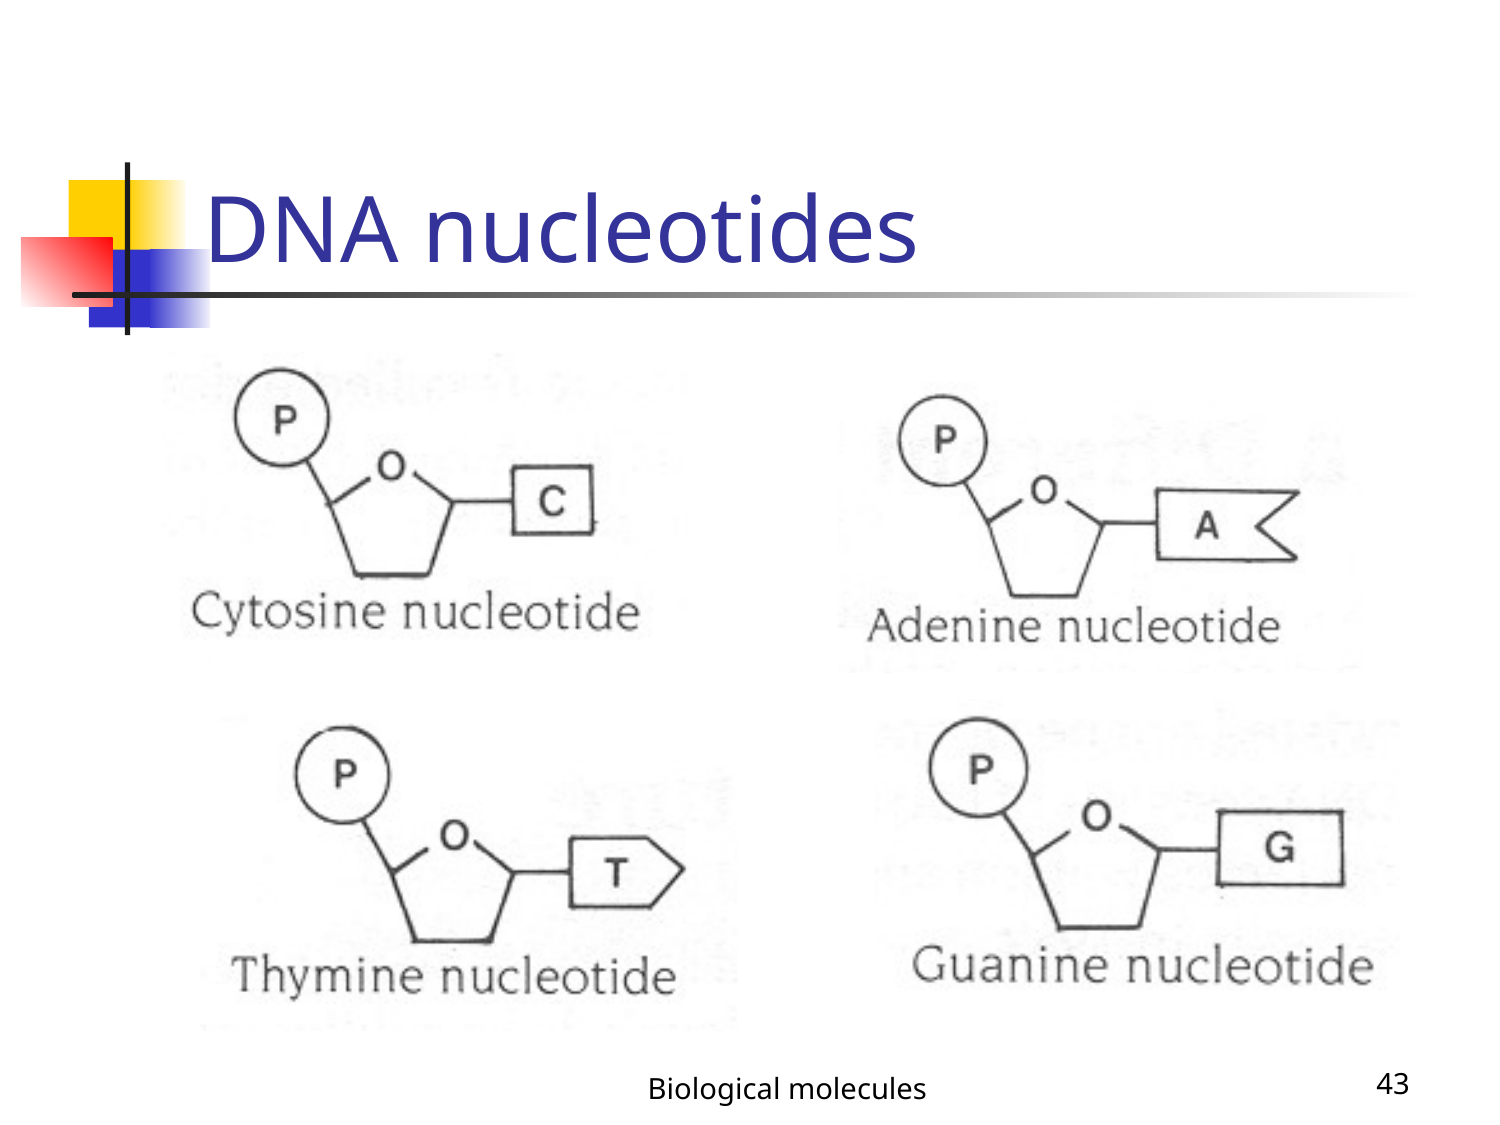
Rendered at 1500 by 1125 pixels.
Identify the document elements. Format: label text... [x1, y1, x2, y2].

title DNA nucleotides [188, 101, 1468, 289]
picture [199, 712, 738, 1031]
footer Biological molecules [549, 1037, 1026, 1113]
picture [874, 699, 1401, 1029]
slide_number 43 [1112, 1037, 1426, 1113]
picture [162, 352, 688, 666]
picture [837, 362, 1363, 673]
